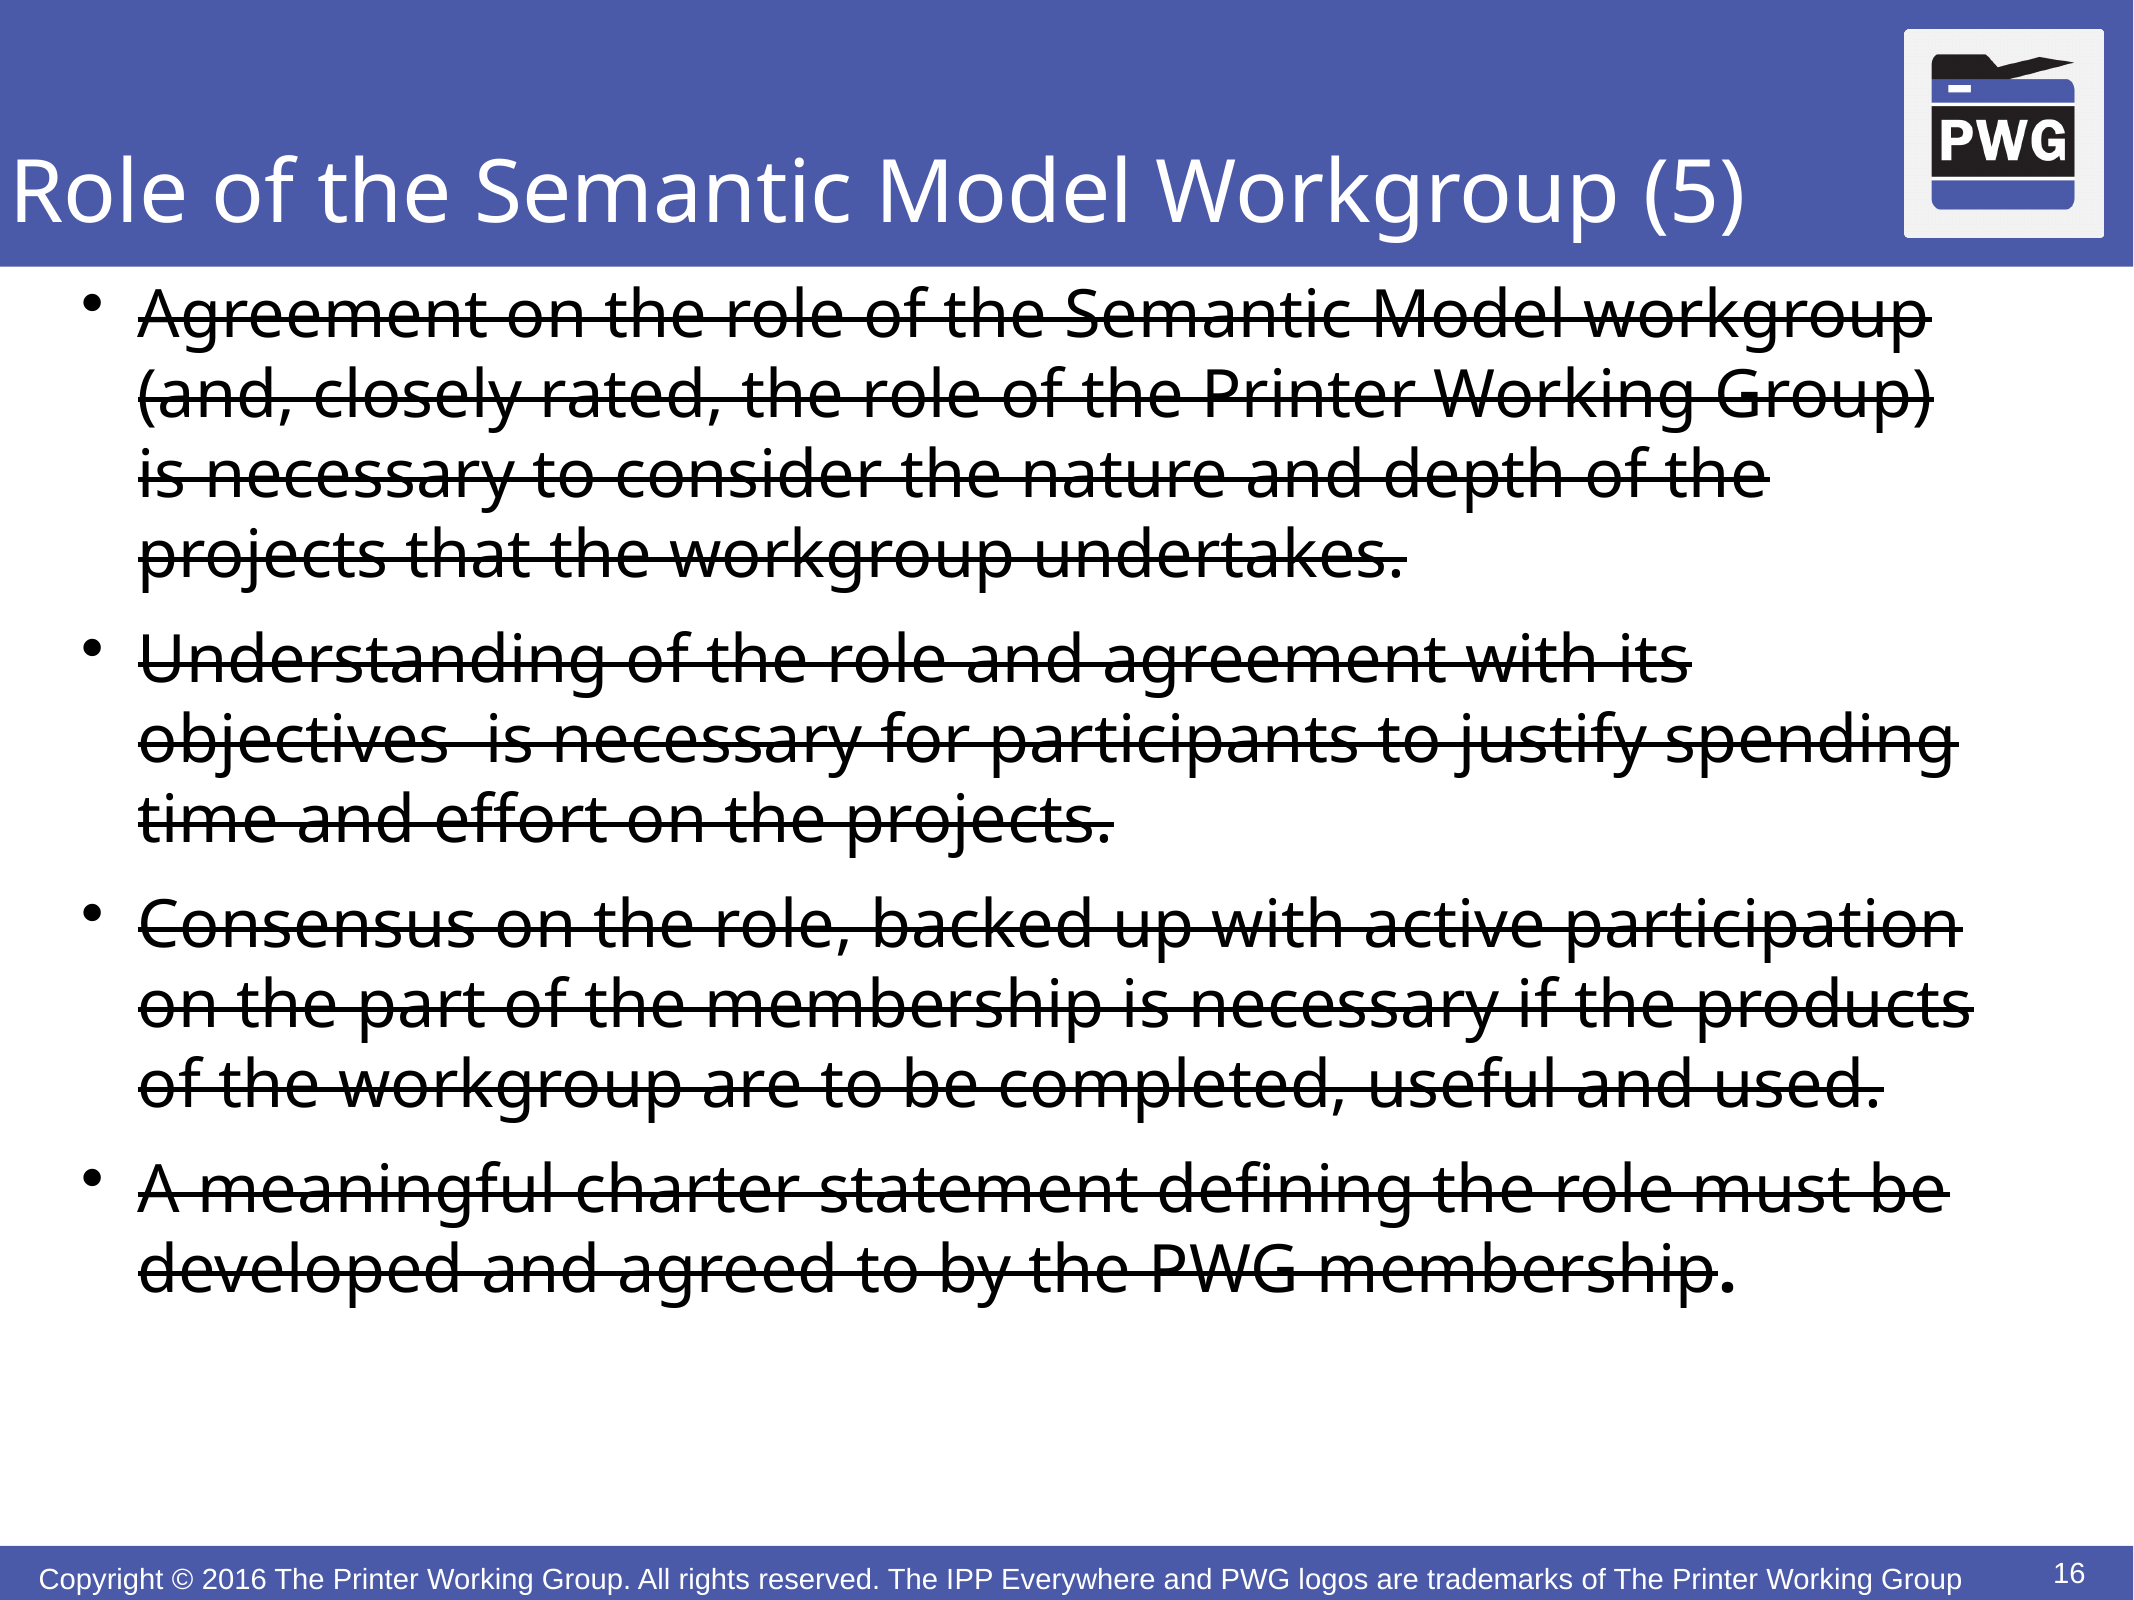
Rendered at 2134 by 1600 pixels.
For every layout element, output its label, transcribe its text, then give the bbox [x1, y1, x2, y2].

text_box [0, 0, 2134, 267]
list Agreement on the role of the Semantic Model workgroup (and, closely rated, the role of the Printer Working Group) is necessary to consider the nature and depth of the projects that the workgroup undertakes. Understanding of the role and agreement with its objectives is necessary for participants to justify spending time and effort on the projects. Consensus on the role, backed up with active participation on the part of the membership is necessary if the products of the workgroup are to be completed, useful and used. A meaningful charter statement defining the role must be developed and agreed to by the PWG membership. [66, 261, 2001, 1315]
text_box 16 [2052, 1555, 2087, 1589]
text_box Copyright © 2016 The Printer Working Group. All rights reserved. The IPP Everywhere and PWG logos are trademarks of The Printer Working Group [29, 1555, 2017, 1600]
title Role of the Semantic Model Workgroup (5) [0, 10, 1918, 249]
picture [1903, 28, 2104, 238]
text_box [0, 1545, 2134, 1600]
